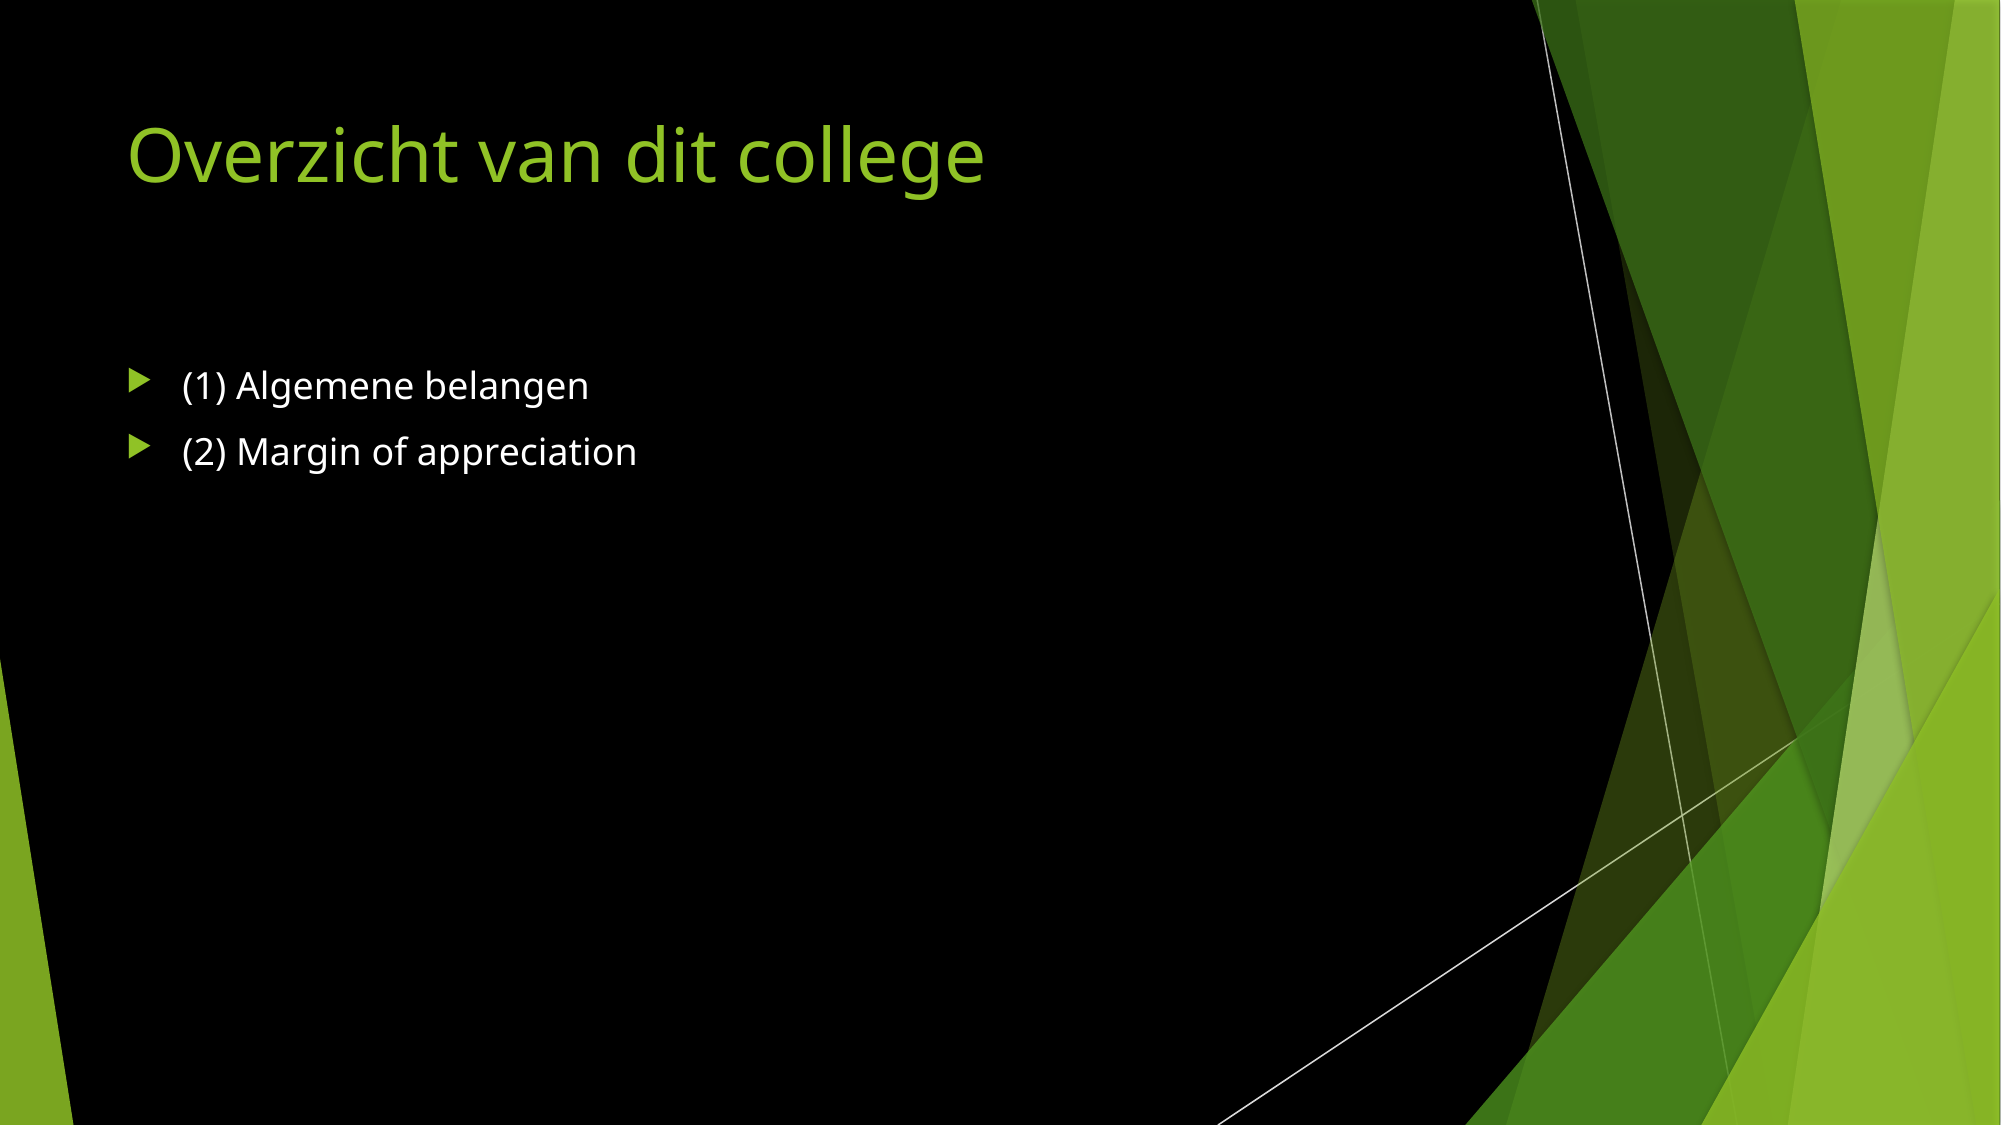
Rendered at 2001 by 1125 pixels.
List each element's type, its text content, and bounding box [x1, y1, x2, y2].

list (1) Algemene belangen (2) Margin of appreciation [111, 354, 1522, 992]
title Overzicht van dit college [111, 99, 1522, 317]
